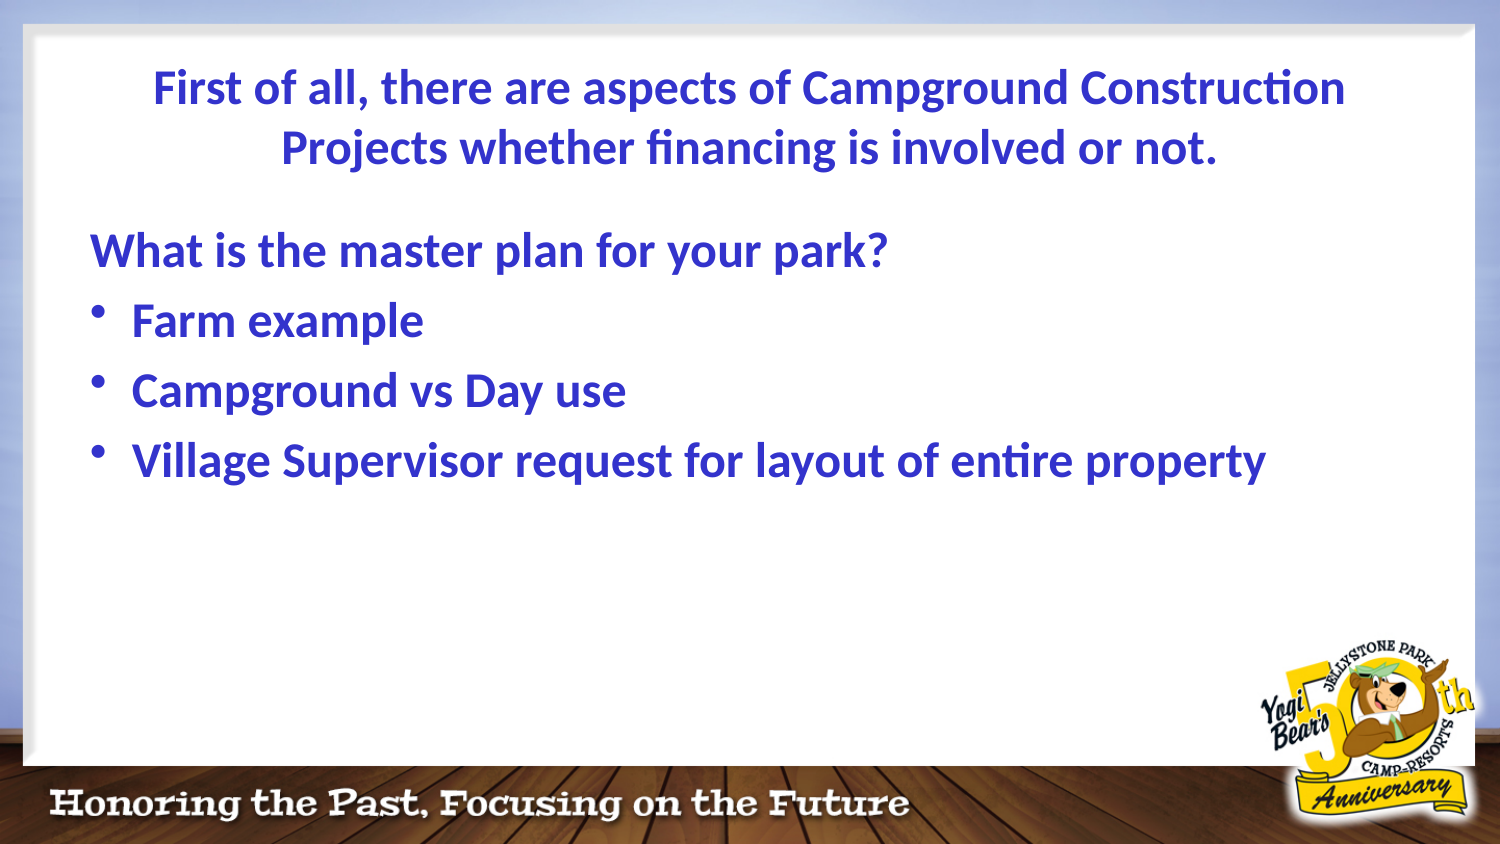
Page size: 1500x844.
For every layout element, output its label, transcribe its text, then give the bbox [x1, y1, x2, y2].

picture [0, 0, 1500, 844]
list What is the master plan for your park? Farm example Campground vs Day use Village Supervisor request for layout of entire property [75, 209, 1425, 767]
title First of all, there are aspects of Campground Construction Projects whether financing is involved or not. [75, 46, 1425, 188]
